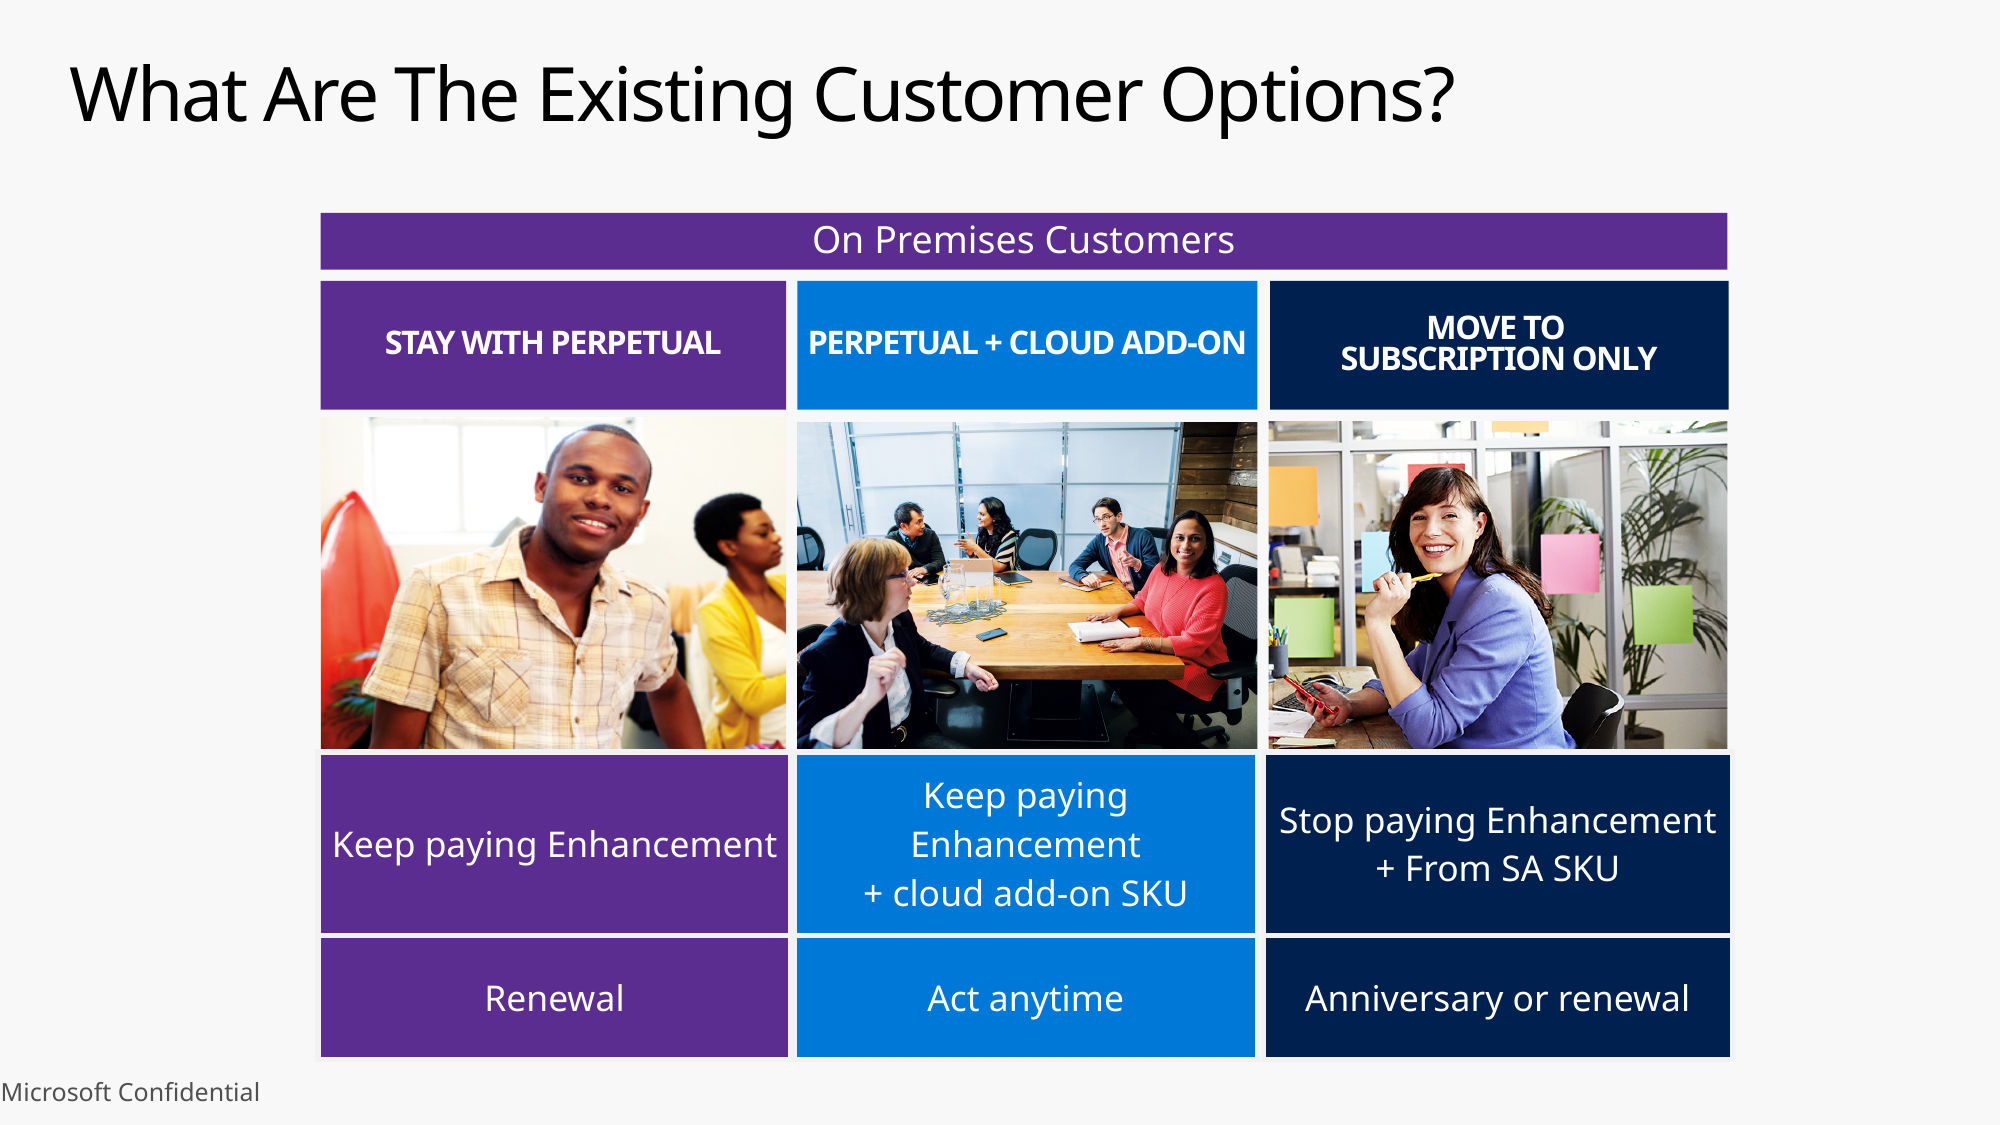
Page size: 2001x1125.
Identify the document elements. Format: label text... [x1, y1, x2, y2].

text_box PERPETUAL + CLOUD ADD-ON [797, 280, 1258, 410]
table_header Keep paying Enhancement + cloud add-on SKU [797, 755, 1255, 933]
text_box On Premises Customers [320, 212, 1728, 270]
text_box Microsoft Confidential [0, 1066, 291, 1121]
table_header Stop paying Enhancement + From SA SKU [1266, 755, 1730, 933]
table_cell Act anytime [797, 938, 1255, 1057]
table_header Keep paying Enhancement [321, 755, 788, 933]
picture [796, 421, 1258, 754]
table_cell Renewal [321, 938, 788, 1057]
title What Are The Existing Customer Options? [45, 41, 1958, 190]
picture [320, 417, 787, 749]
text_box STAY WITH PERPETUAL [320, 280, 787, 410]
picture [1268, 421, 1728, 754]
text_box MOVE TO SUBSCRIPTION ONLY [1269, 280, 1729, 410]
table_cell Anniversary or renewal [1266, 938, 1730, 1057]
